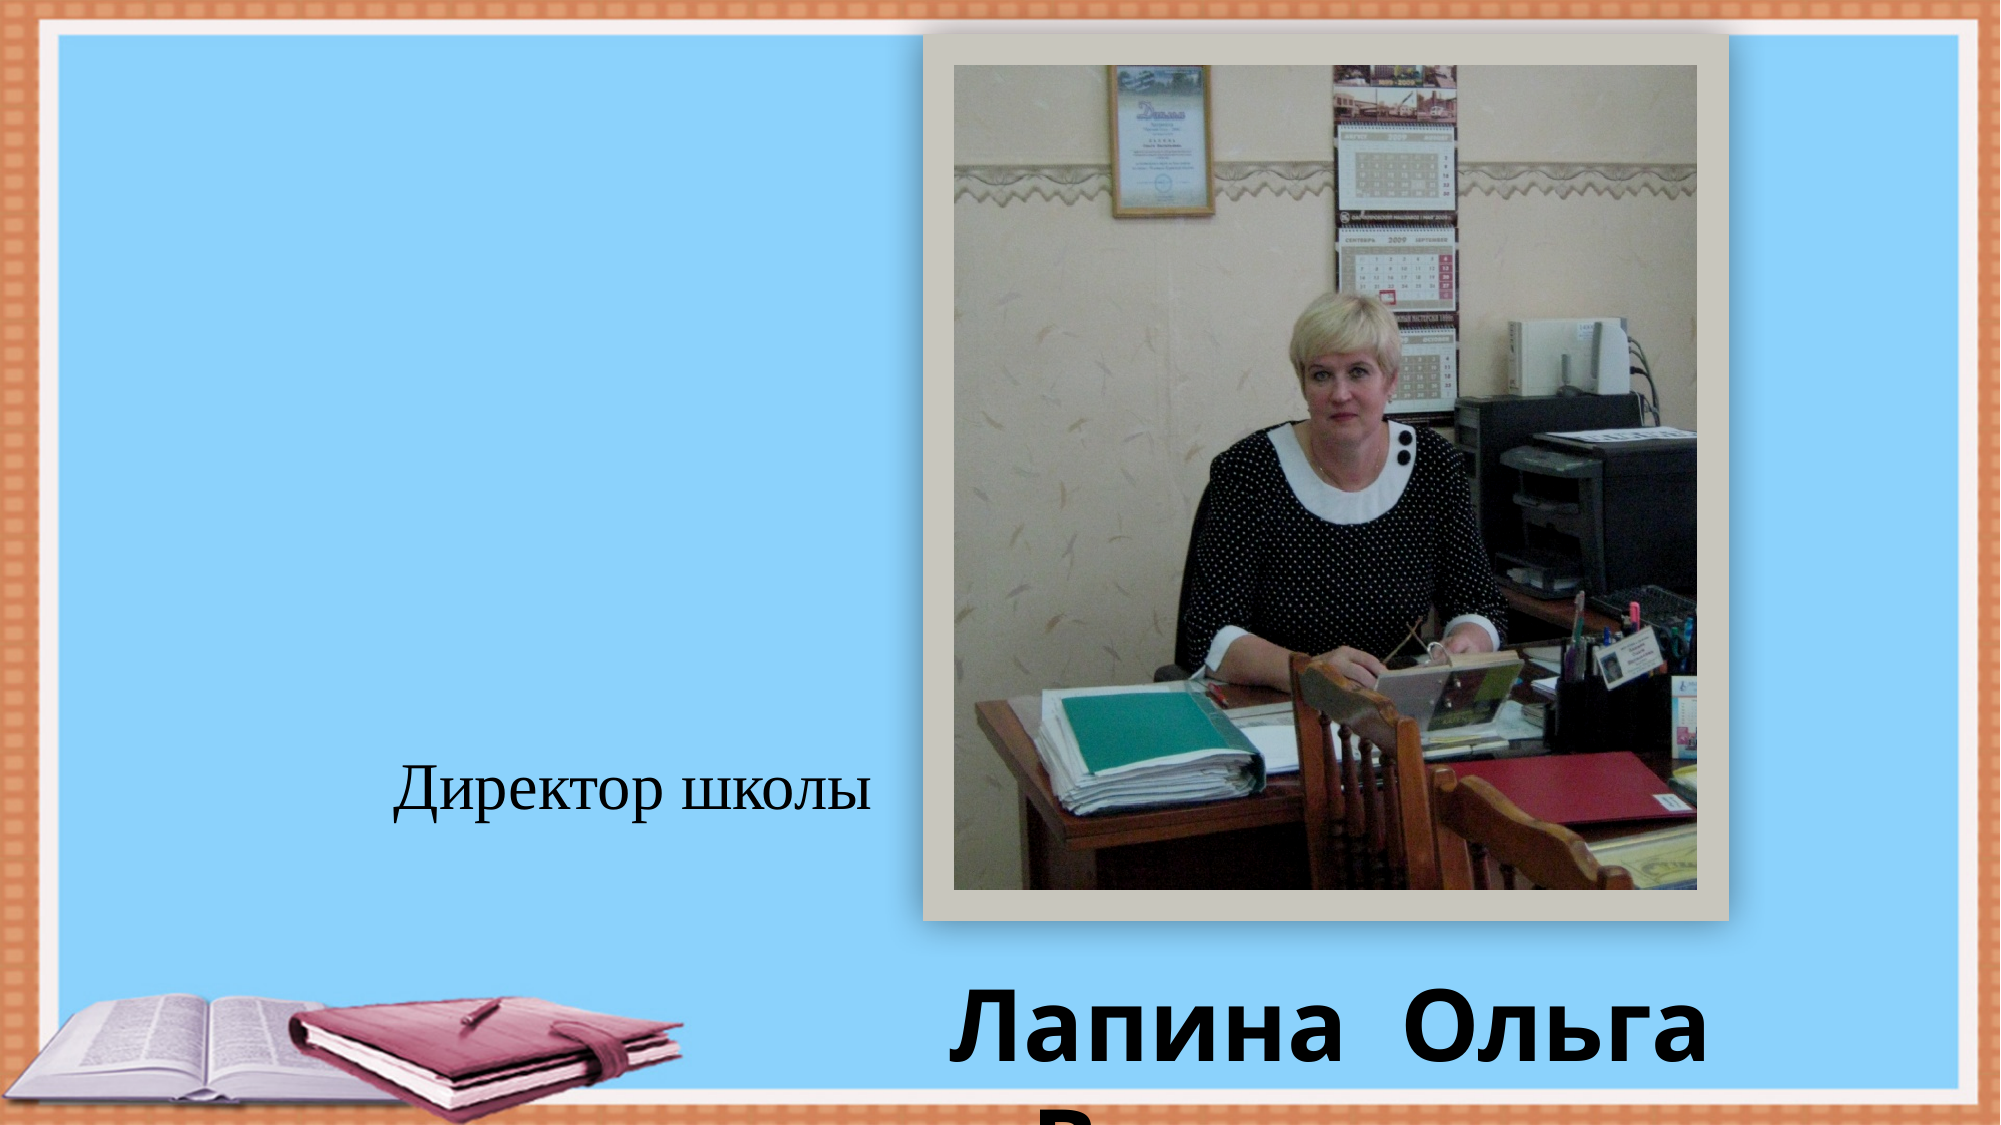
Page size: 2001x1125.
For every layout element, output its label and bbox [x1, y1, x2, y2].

text_box [688, 64, 2000, 1091]
picture [0, 0, 2000, 1125]
